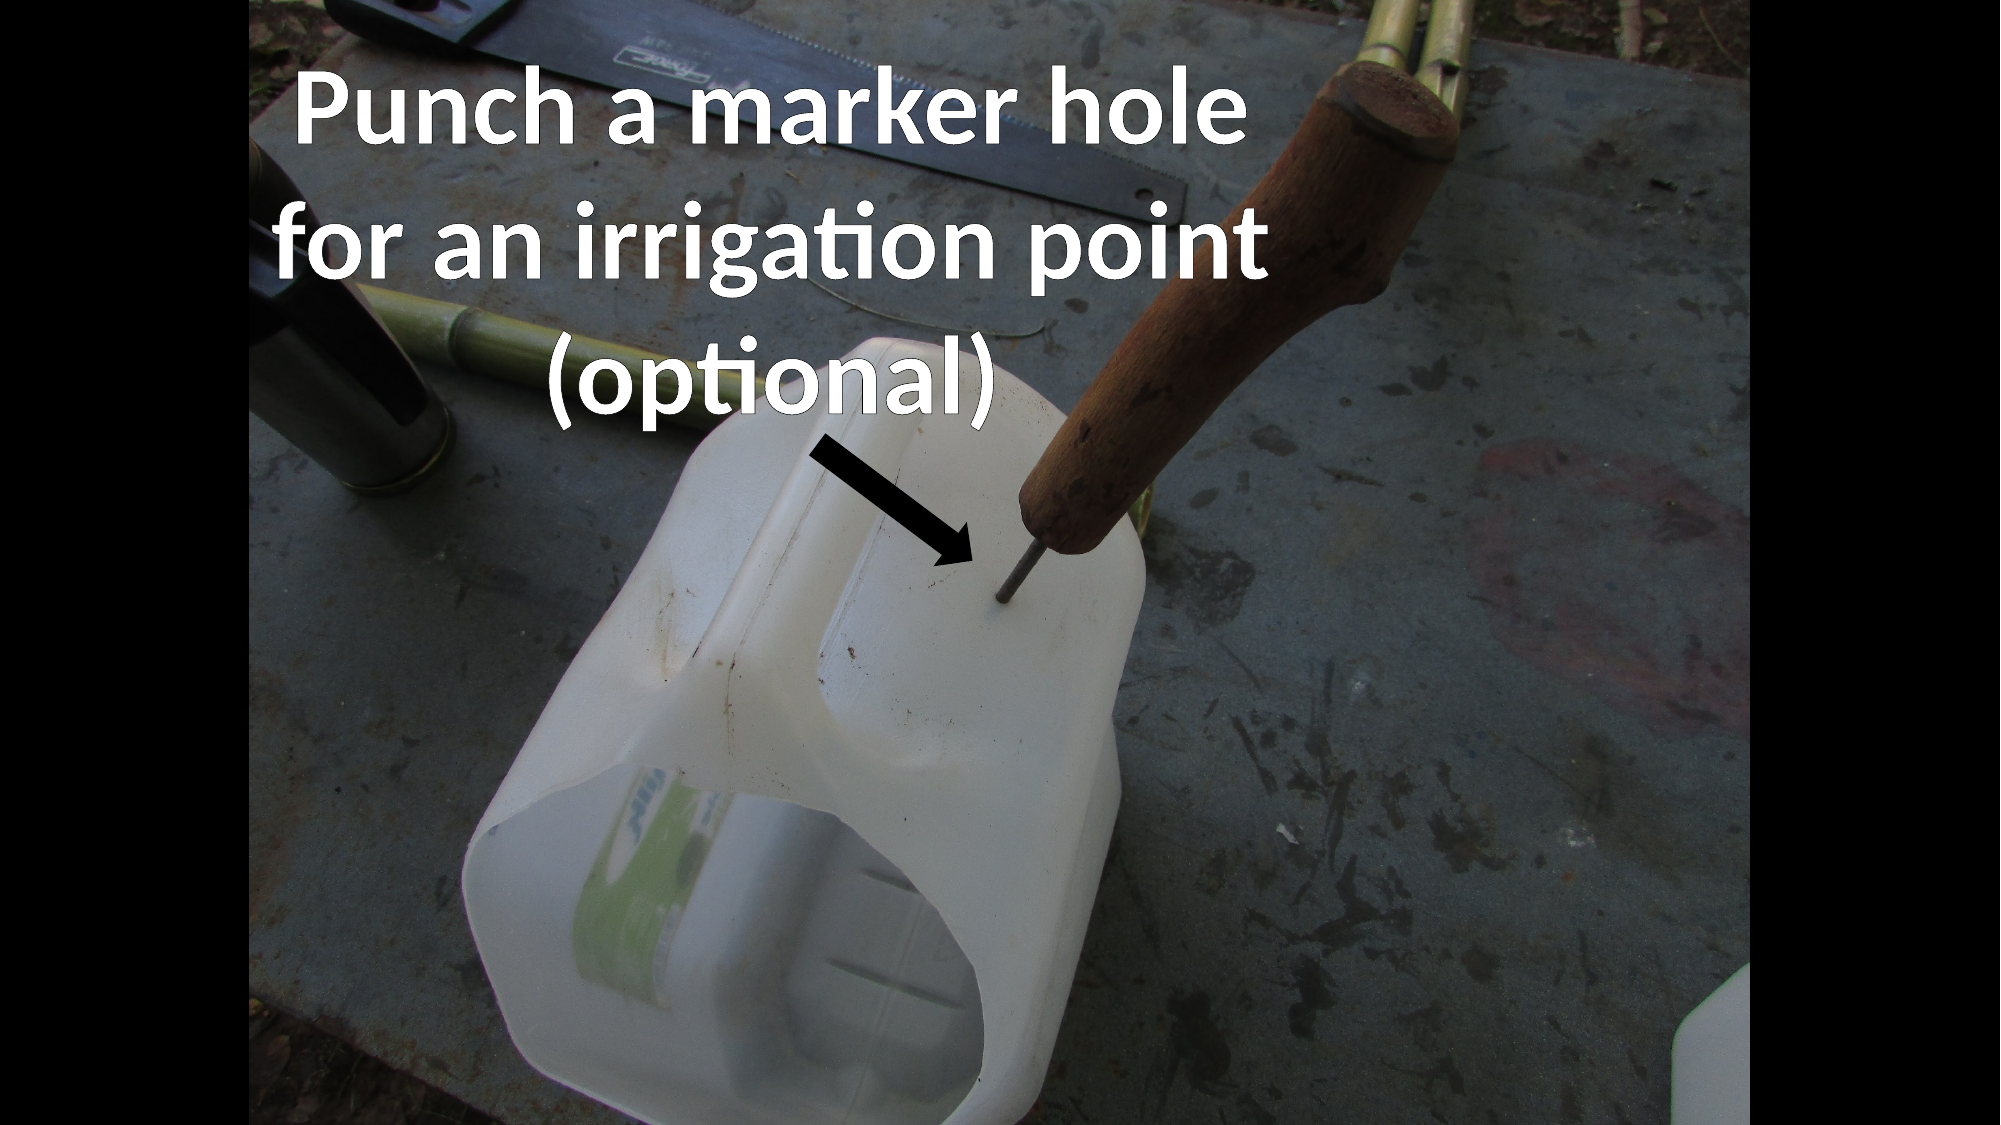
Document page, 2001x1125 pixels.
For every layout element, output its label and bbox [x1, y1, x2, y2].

picture [249, 0, 1750, 1125]
